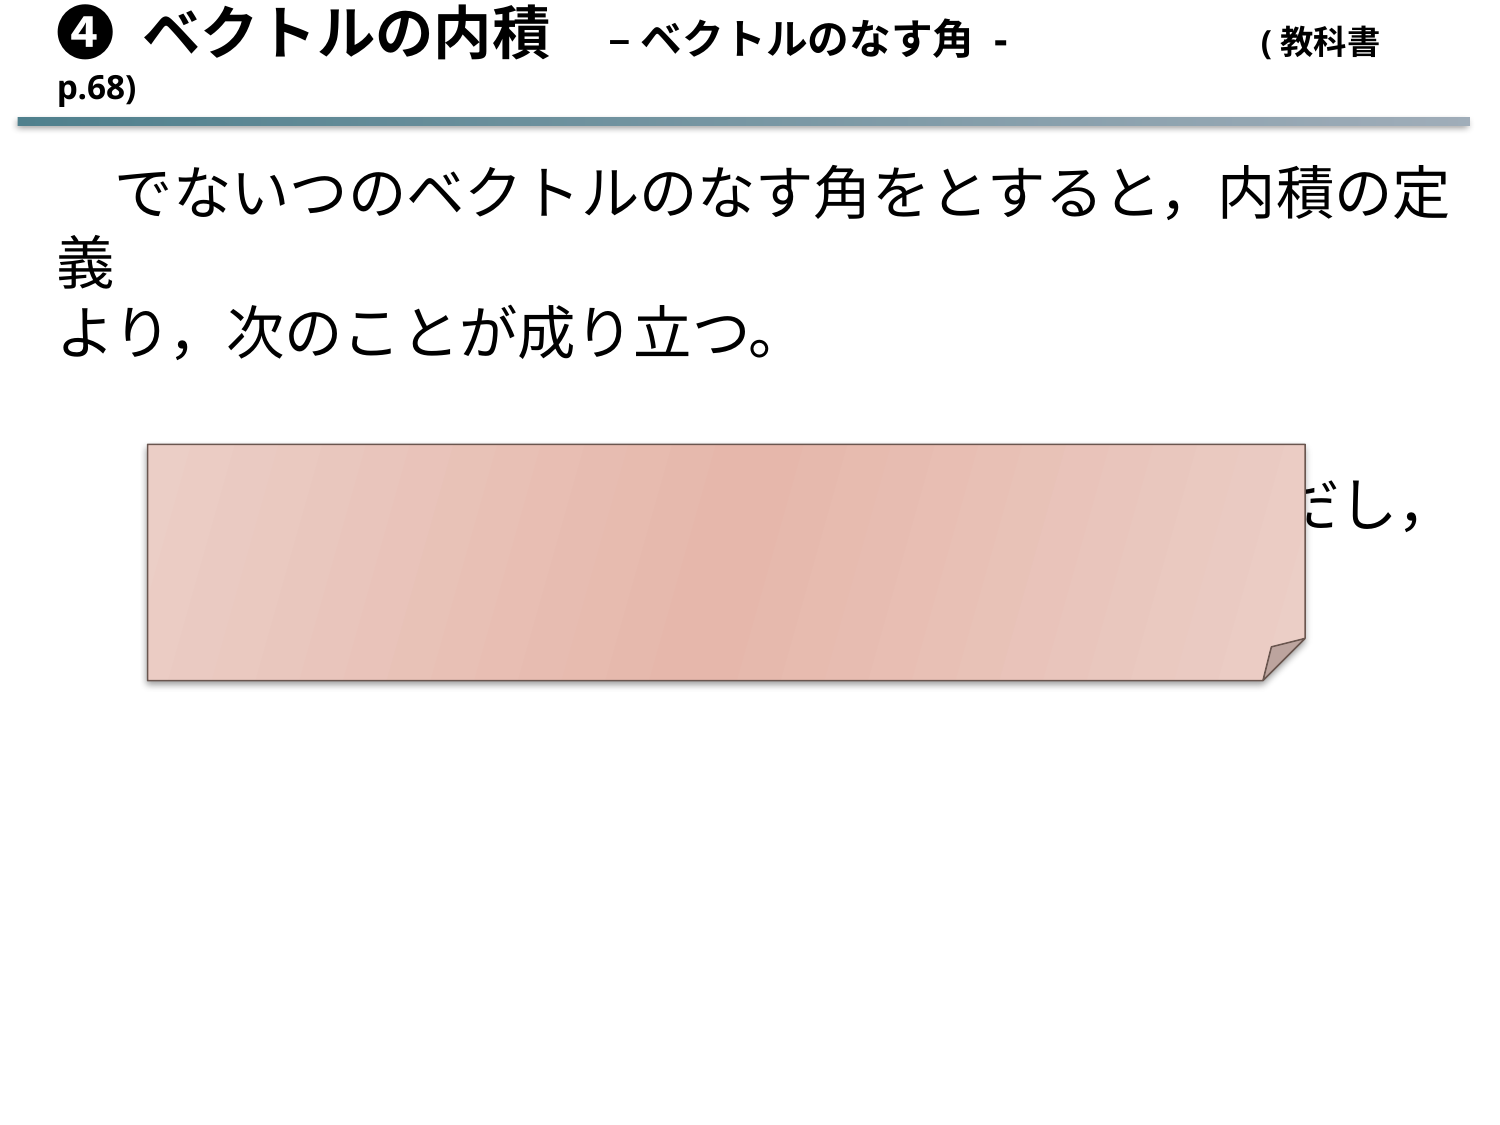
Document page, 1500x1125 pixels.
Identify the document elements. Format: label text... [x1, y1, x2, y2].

text_box ➍ ベクトルの内積 – ベクトルのなす角 - (教科書 p.68) [42, 13, 1436, 114]
text_box [146, 443, 1306, 682]
